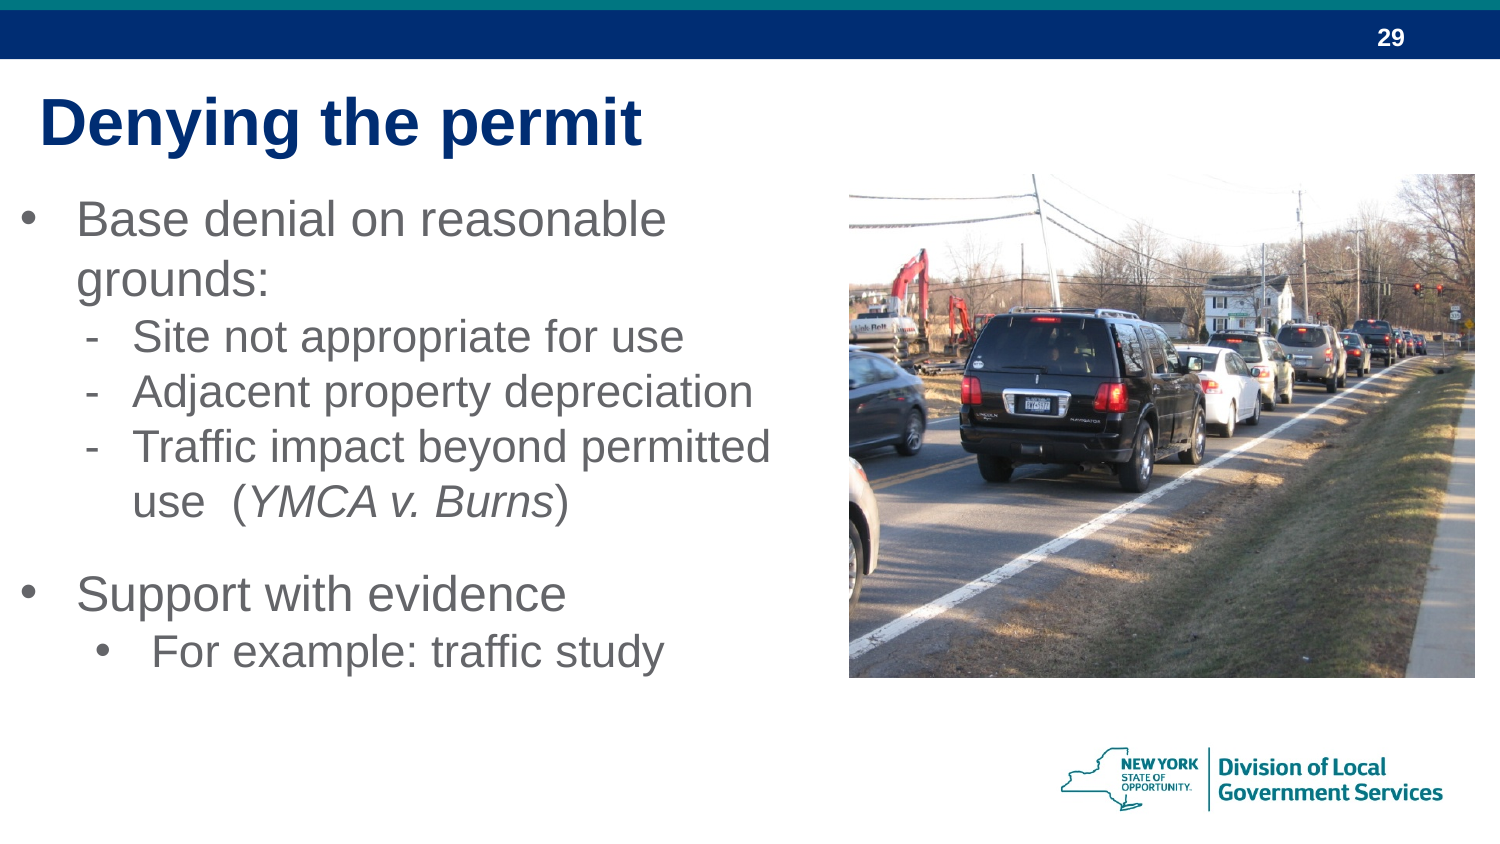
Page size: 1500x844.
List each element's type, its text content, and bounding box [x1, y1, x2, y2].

picture [849, 174, 1476, 679]
text_box Base denial on reasonable grounds: - Site not appropriate for use - Adjacent property depreciation - Traffic impact beyond permitted use (YMCA v. Burns) Support with evidence For example: traffic study [5, 179, 848, 685]
text_box Denying the permit [24, 71, 1450, 167]
picture [1050, 736, 1453, 822]
